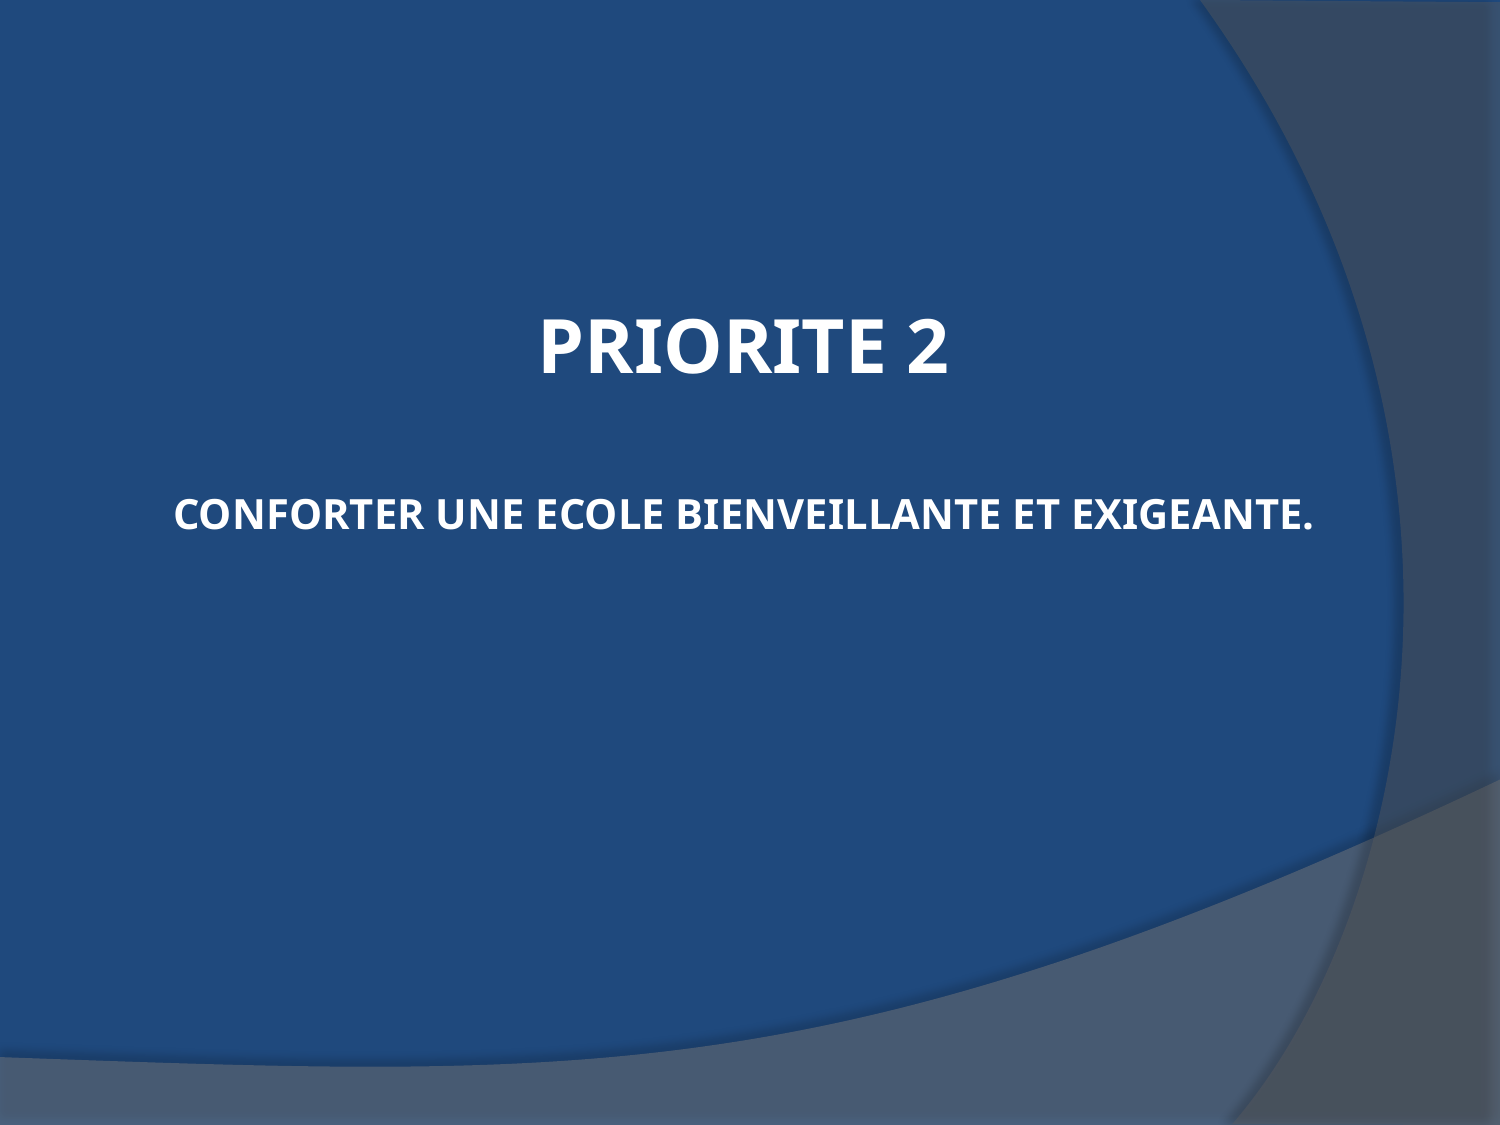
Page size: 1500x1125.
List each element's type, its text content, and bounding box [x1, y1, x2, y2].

text_box PRIORITE 2 CONFORTER UNE ECOLE BIENVEILLANTE ET EXIGEANTE. [88, 290, 1400, 596]
